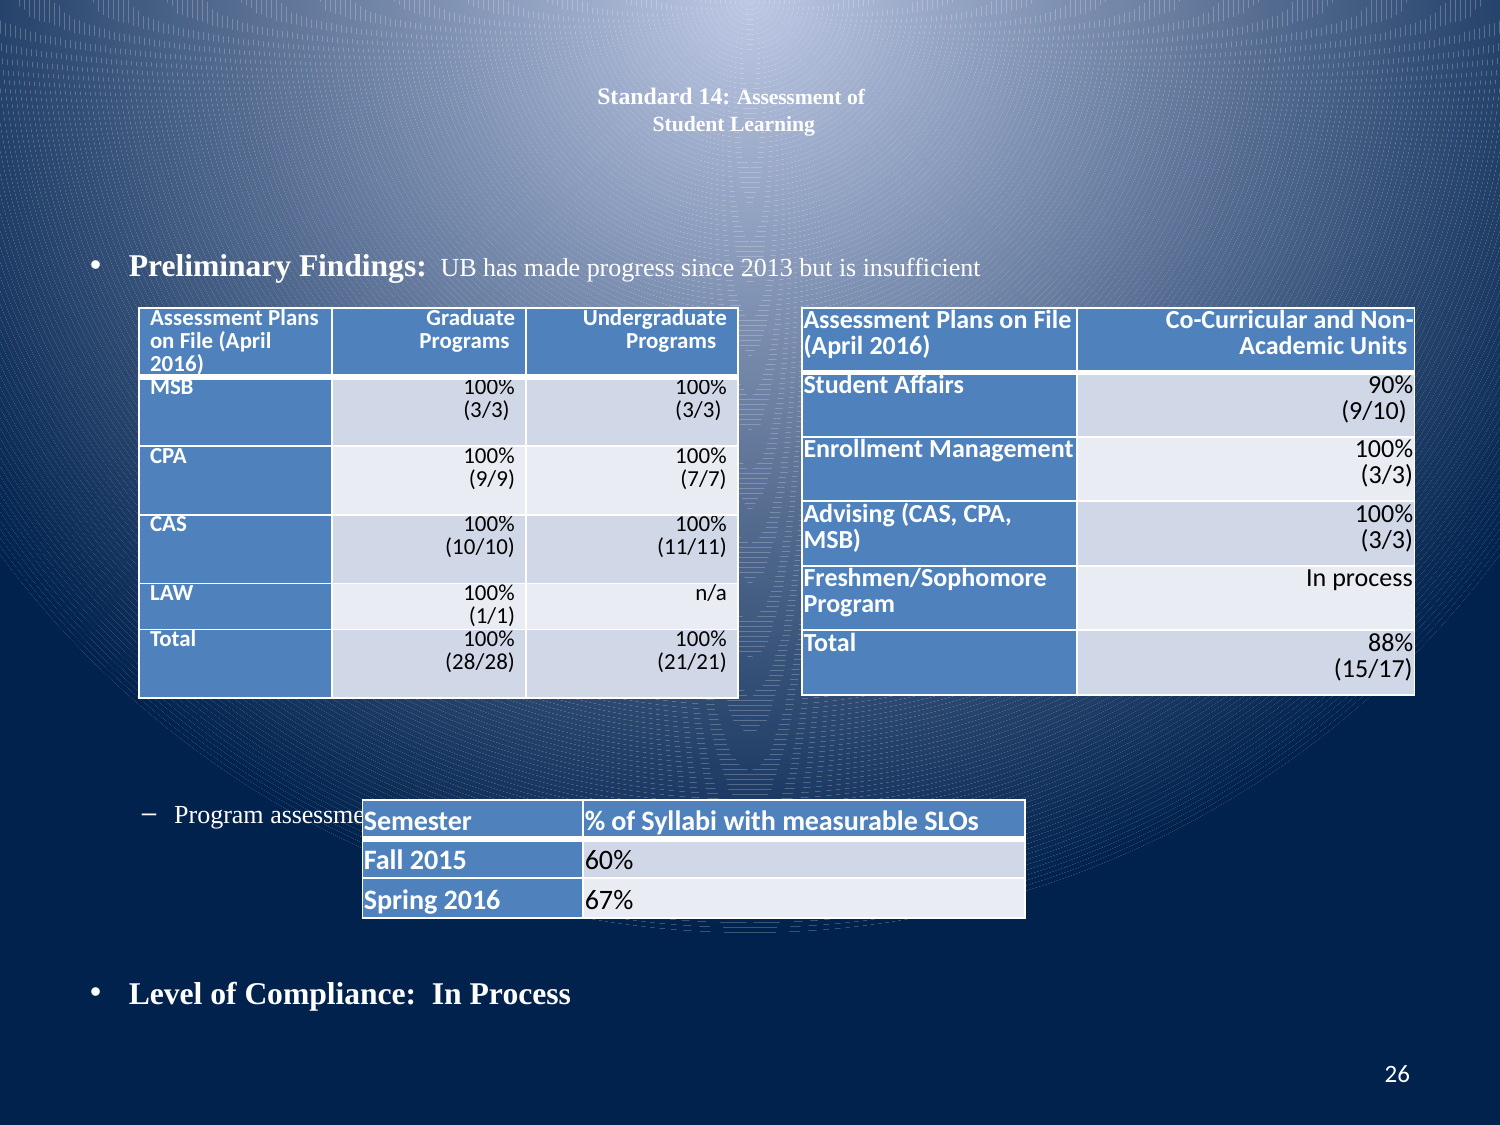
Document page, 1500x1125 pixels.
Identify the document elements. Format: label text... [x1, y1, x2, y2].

list Preliminary Findings: UB has made progress since 2013 but is insufficient Program assessment is often incomplete, lacking evidence of closing the loop Level of Compliance: In Process [75, 237, 1425, 1034]
table_cell 100% (1/1) [333, 584, 525, 629]
table_cell 67%​ [584, 879, 1024, 917]
table_cell 100%​ (3/3)​ [1078, 502, 1414, 565]
table_cell 60%​ [584, 842, 1024, 877]
table_cell CPA [140, 447, 331, 514]
table_cell 100% (3/3) [333, 380, 525, 445]
table_header % of Syllabi with measurable SLOs​ [584, 801, 1024, 836]
table_cell 88%​ (15/17) [1078, 631, 1414, 694]
table_header Semester​ [363, 801, 582, 836]
title Standard 14: Assessment of Student Learning [88, 14, 1380, 202]
slide_number 26 [1074, 1042, 1425, 1103]
table_cell 100% (11/11) [527, 516, 737, 583]
table_header Assessment Plans on File (April 2016) [140, 309, 331, 374]
table_cell 100% (9/9) [333, 447, 525, 514]
table_header Co-Curricular and Non-Academic Units ​ [1078, 309, 1414, 370]
table_cell Spring 2016​ [363, 879, 582, 917]
table_header Graduate Programs [333, 309, 525, 374]
table_cell Enrollment Management [803, 438, 1076, 500]
table_cell Freshmen/Sophomore Program [803, 567, 1076, 629]
table_cell Fall 2015​ [363, 842, 582, 877]
table_cell CAS [140, 516, 331, 583]
table_cell 100% (10/10) [333, 516, 525, 583]
table_cell 100% (21/21) [527, 630, 737, 697]
table_cell Total [140, 630, 331, 697]
table_cell MSB [140, 380, 331, 445]
table_header Undergraduate Programs [527, 309, 737, 374]
table_cell LAW [140, 584, 331, 629]
table_cell Student Affairs [803, 375, 1076, 436]
table_cell In process ​ [1078, 567, 1414, 629]
table_cell 100% (7/7) [527, 447, 737, 514]
table_cell n/a [527, 584, 737, 629]
table_cell 100% (28/28) [333, 630, 525, 697]
table_cell Advising (CAS, CPA, MSB) [803, 502, 1076, 565]
table_header Assessment Plans on File​ (April 2016) [803, 309, 1076, 370]
table_cell Total​ [803, 631, 1076, 694]
table_cell 90% (9/10) ​ [1078, 375, 1414, 436]
table_cell 100% (3/3)​ [1078, 438, 1414, 500]
table_cell 100% (3/3) [527, 380, 737, 445]
